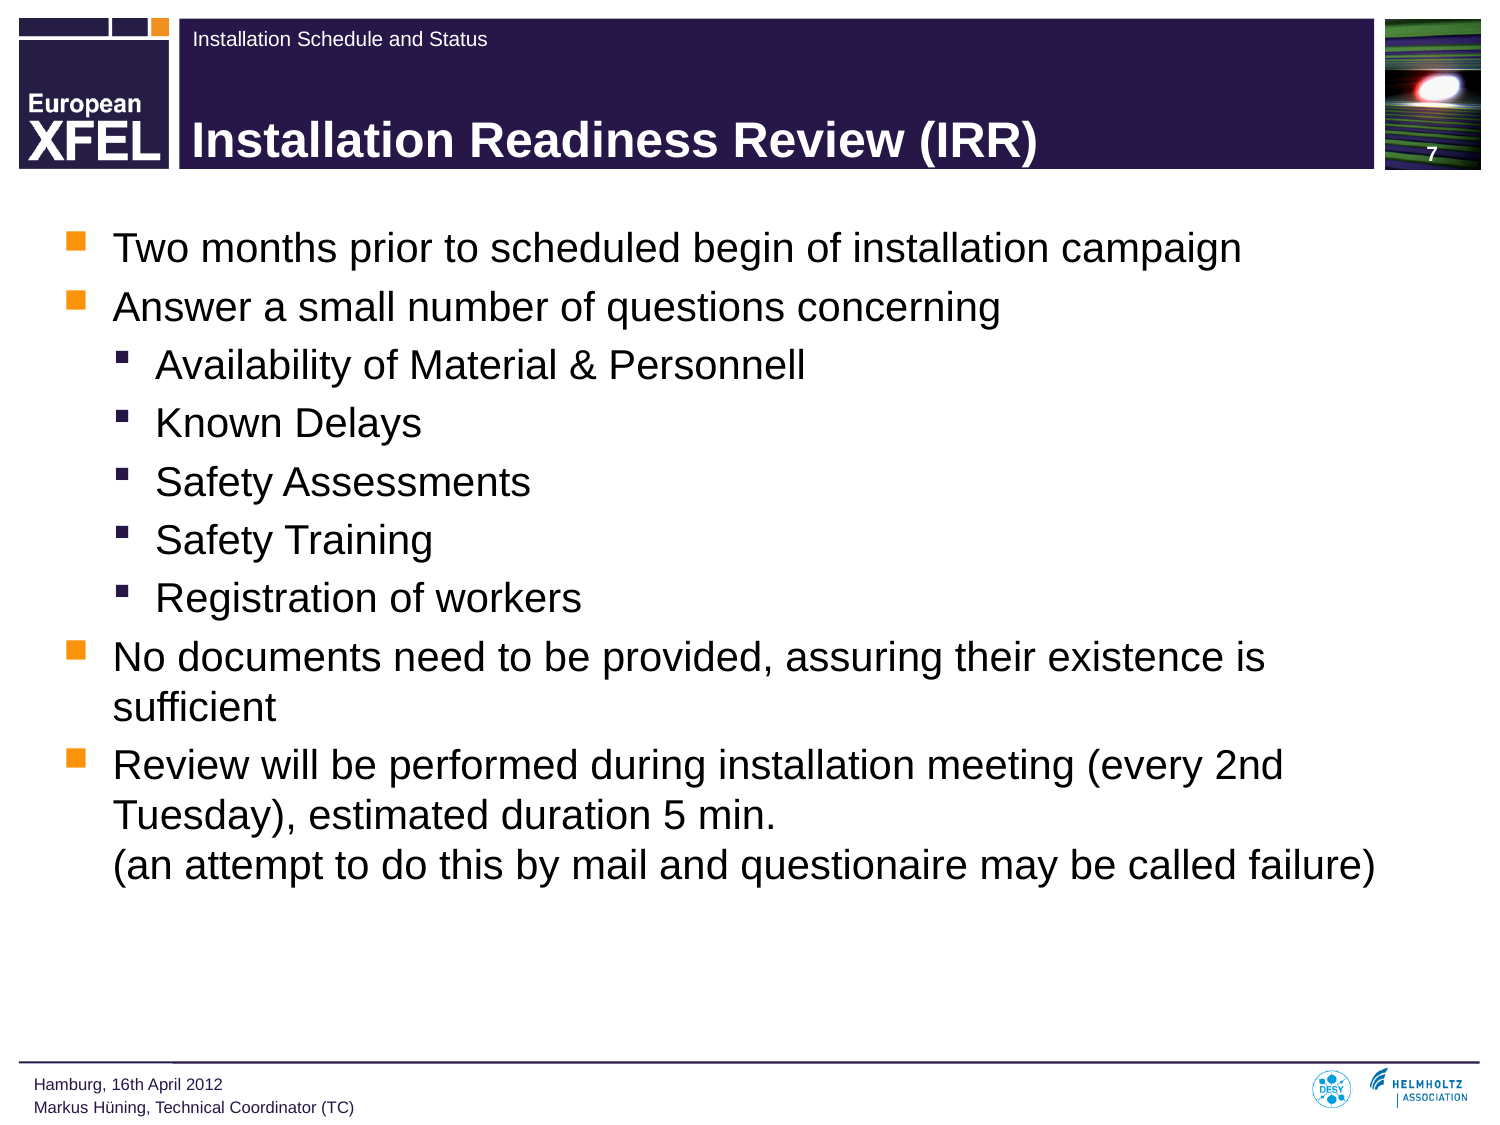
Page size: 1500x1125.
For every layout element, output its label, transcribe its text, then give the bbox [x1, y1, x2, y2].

picture [1385, 19, 1481, 170]
list Two months prior to scheduled begin of installation campaign Answer a small number of questions concerning Availability of Material & Personnell Known Delays Safety Assessments Safety Training Registration of workers No documents need to be provided, assuring their existence is sufficient Review will be performed during installation meeting (every 2nd Tuesday), estimated duration 5 min. (an attempt to do this by mail and questionaire may be called failure) [19, 221, 1441, 953]
slide_number 7 [1384, 18, 1480, 169]
picture [19, 18, 169, 169]
picture [1370, 1068, 1467, 1108]
title Installation Readiness Review (IRR) [179, 88, 1375, 168]
picture [1310, 1068, 1353, 1110]
